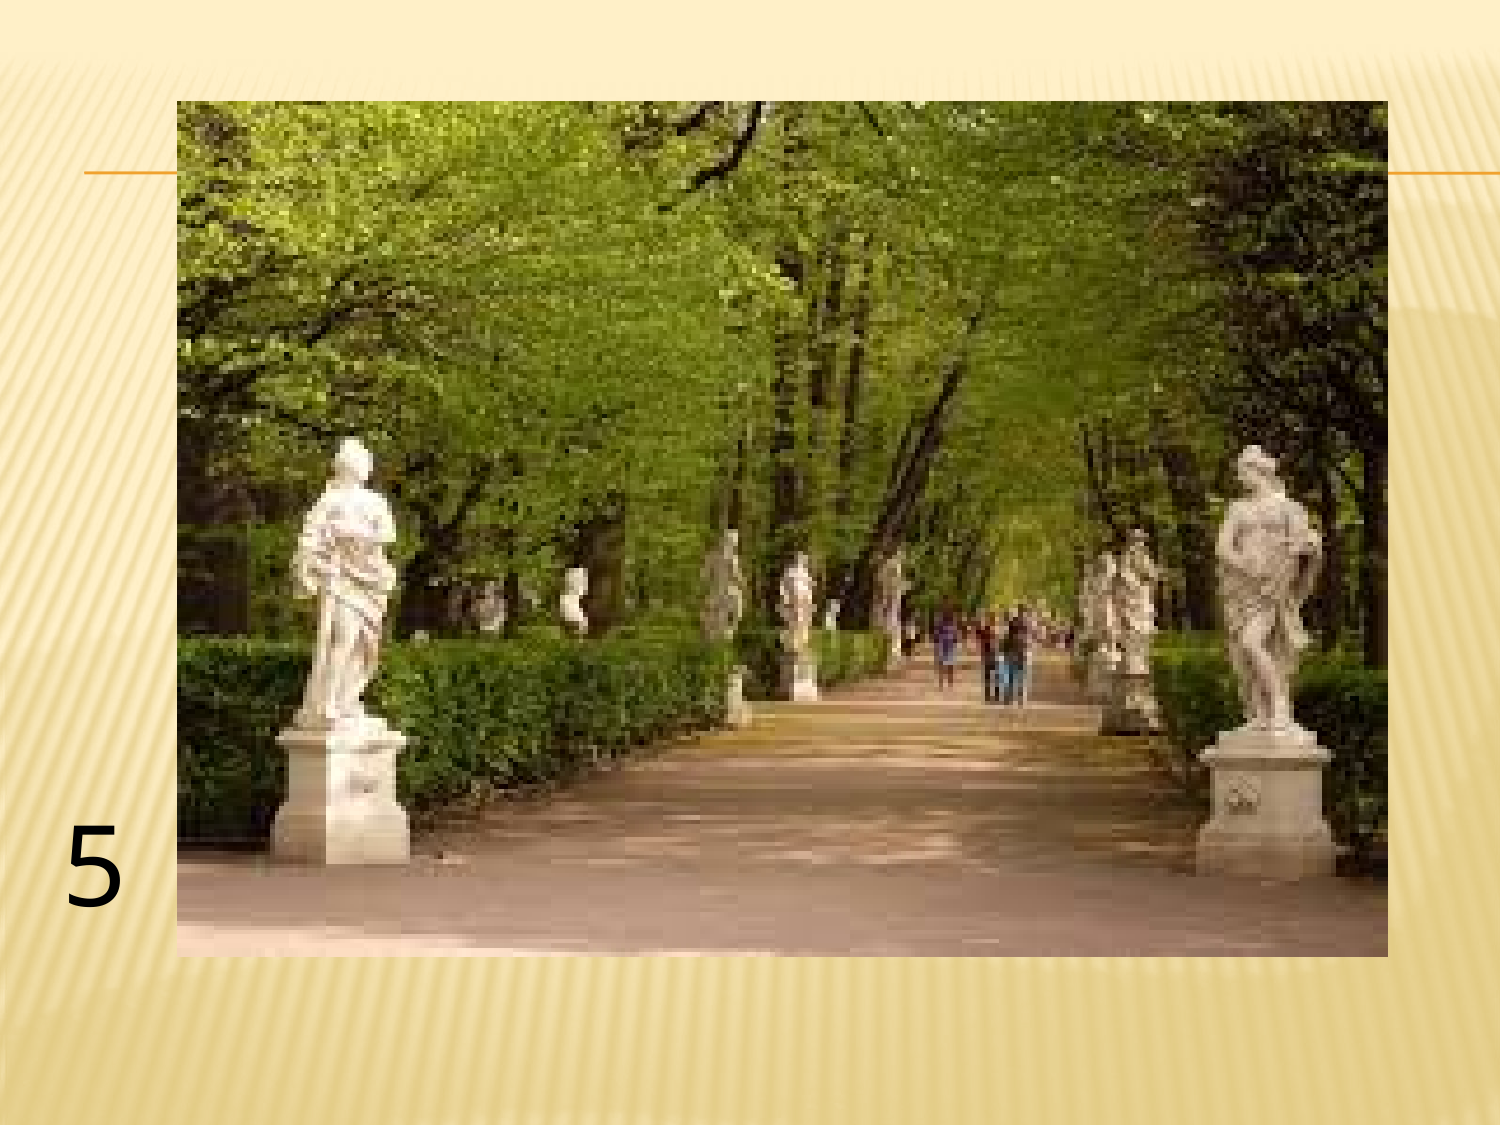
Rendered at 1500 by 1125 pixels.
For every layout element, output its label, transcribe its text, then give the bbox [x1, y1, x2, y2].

text_box 5 [62, 799, 171, 925]
picture [0, 0, 1500, 1125]
